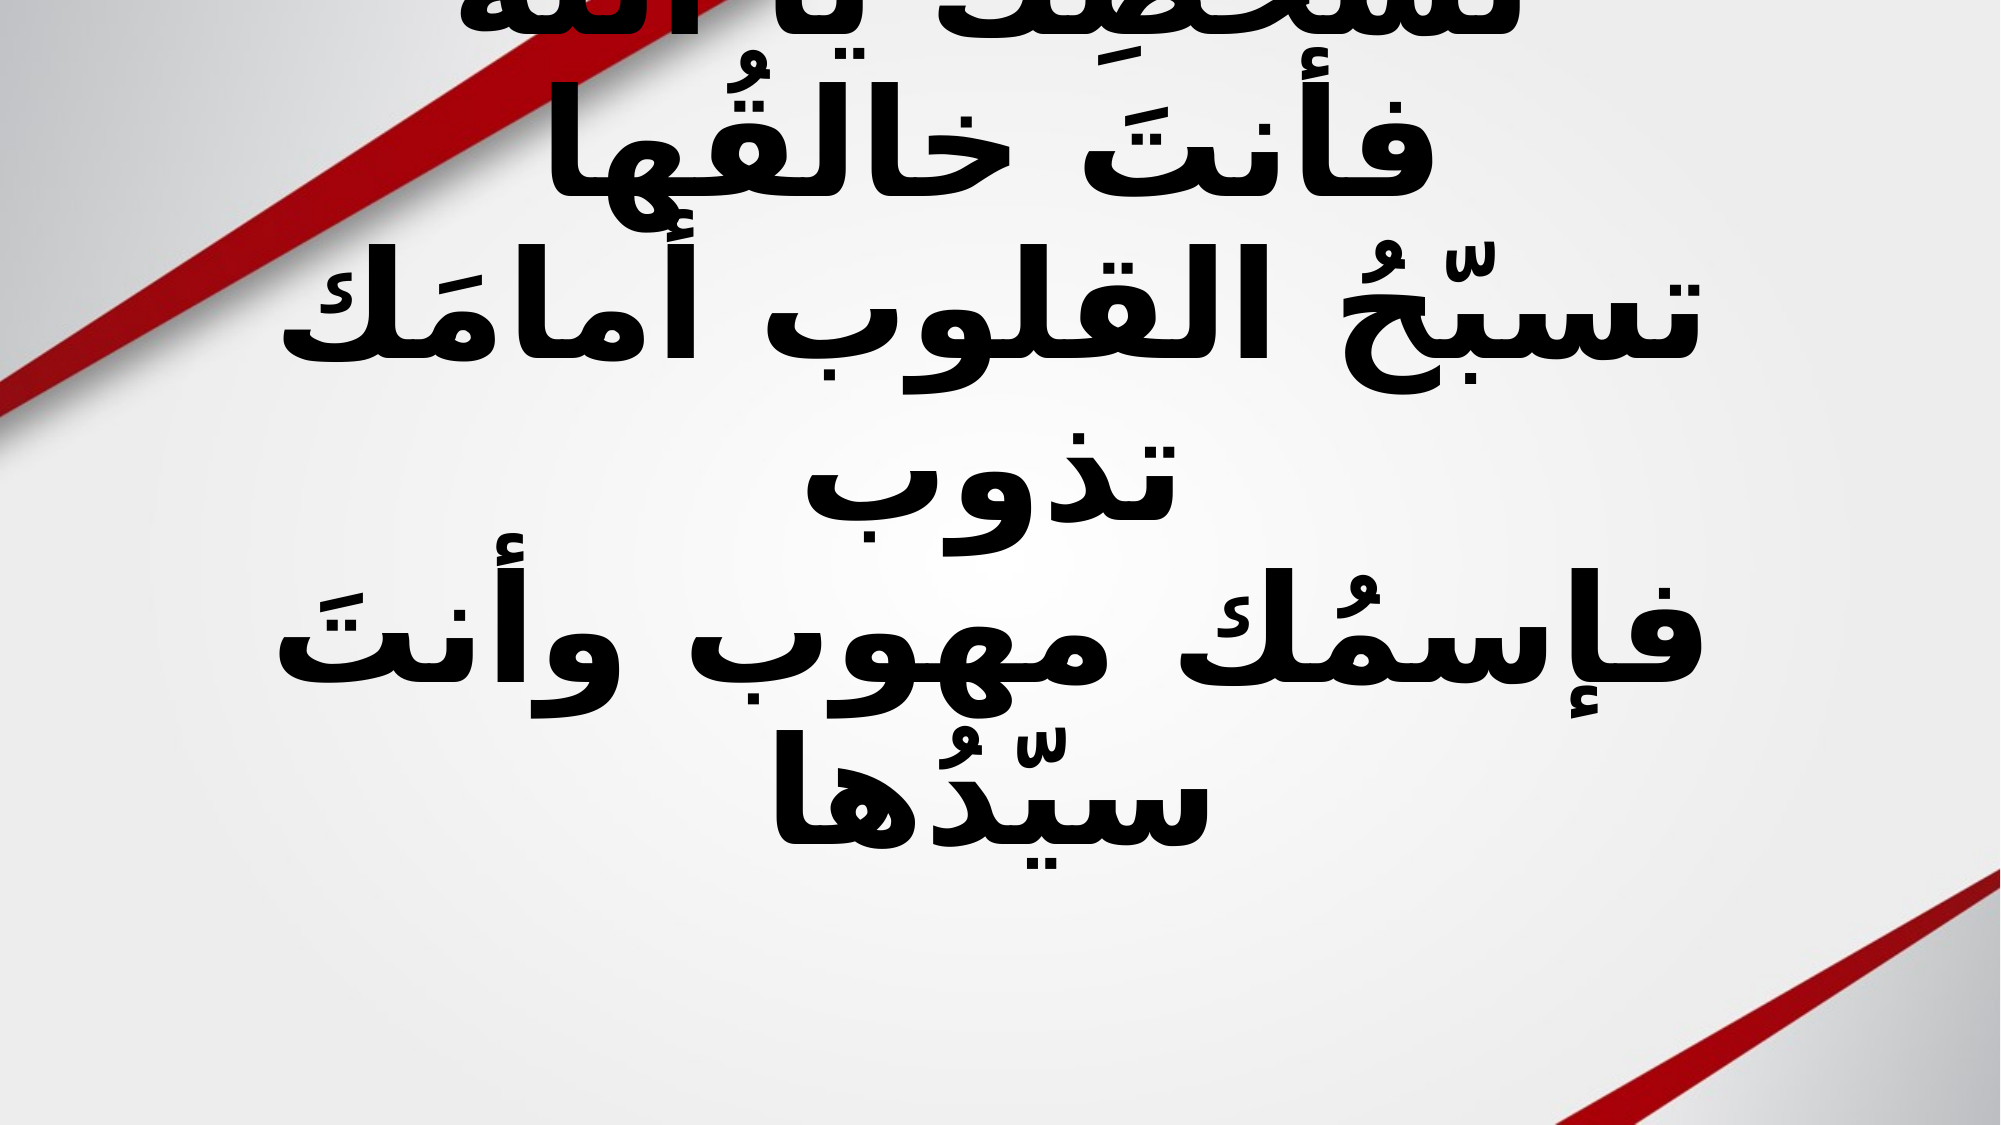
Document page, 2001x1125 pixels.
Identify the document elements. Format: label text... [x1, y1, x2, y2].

title تحمدُك الشّفاه وتنحني الجباه لشخصِك يا الله فأنتَ خالقُها تسبّحُ القلوب أمامَك تذوب فإسمُك مهوب وأنتَ سيّدُها [242, 230, 1743, 885]
picture [0, 0, 2001, 1125]
